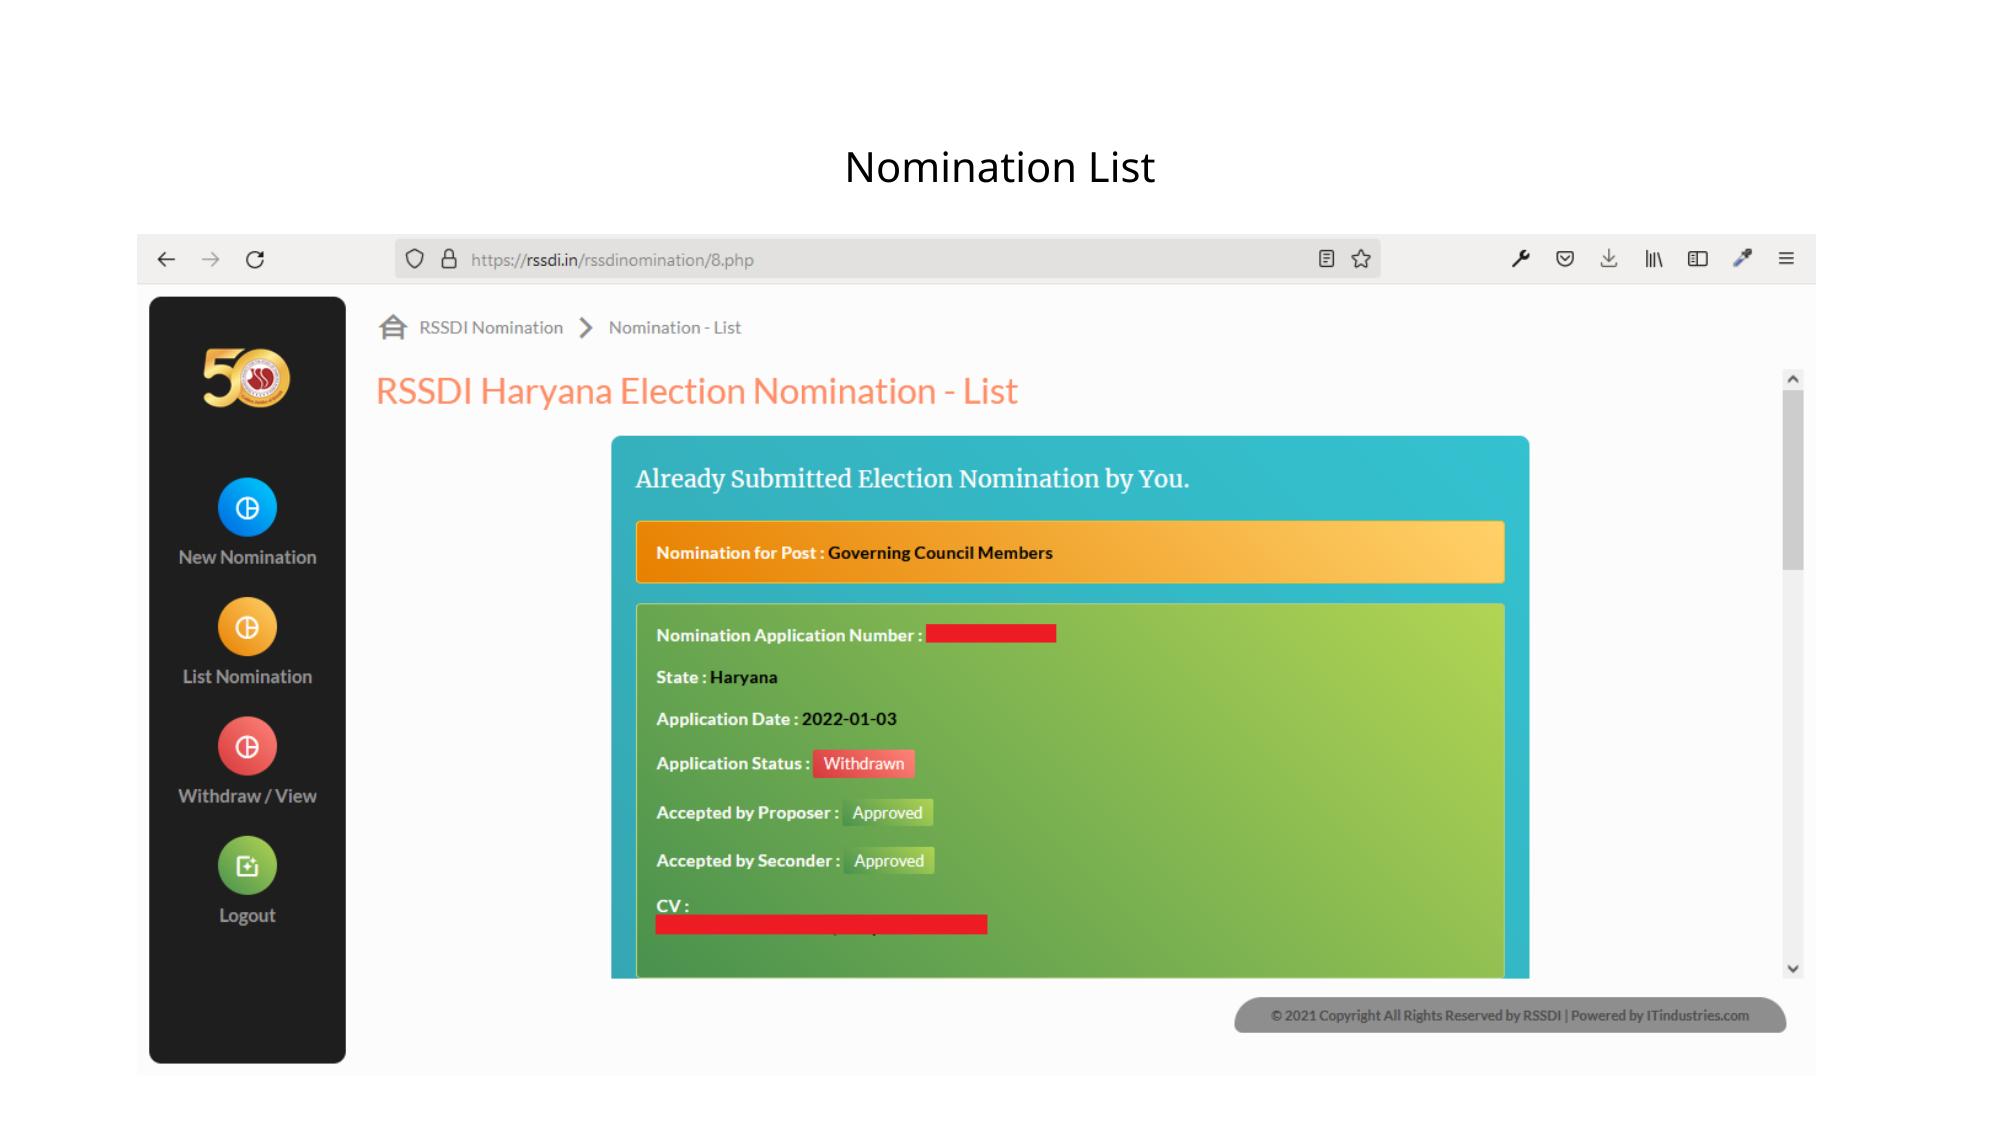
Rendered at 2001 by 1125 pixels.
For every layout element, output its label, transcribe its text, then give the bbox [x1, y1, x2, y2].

title Nomination List [137, 59, 1863, 278]
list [137, 234, 1816, 1076]
